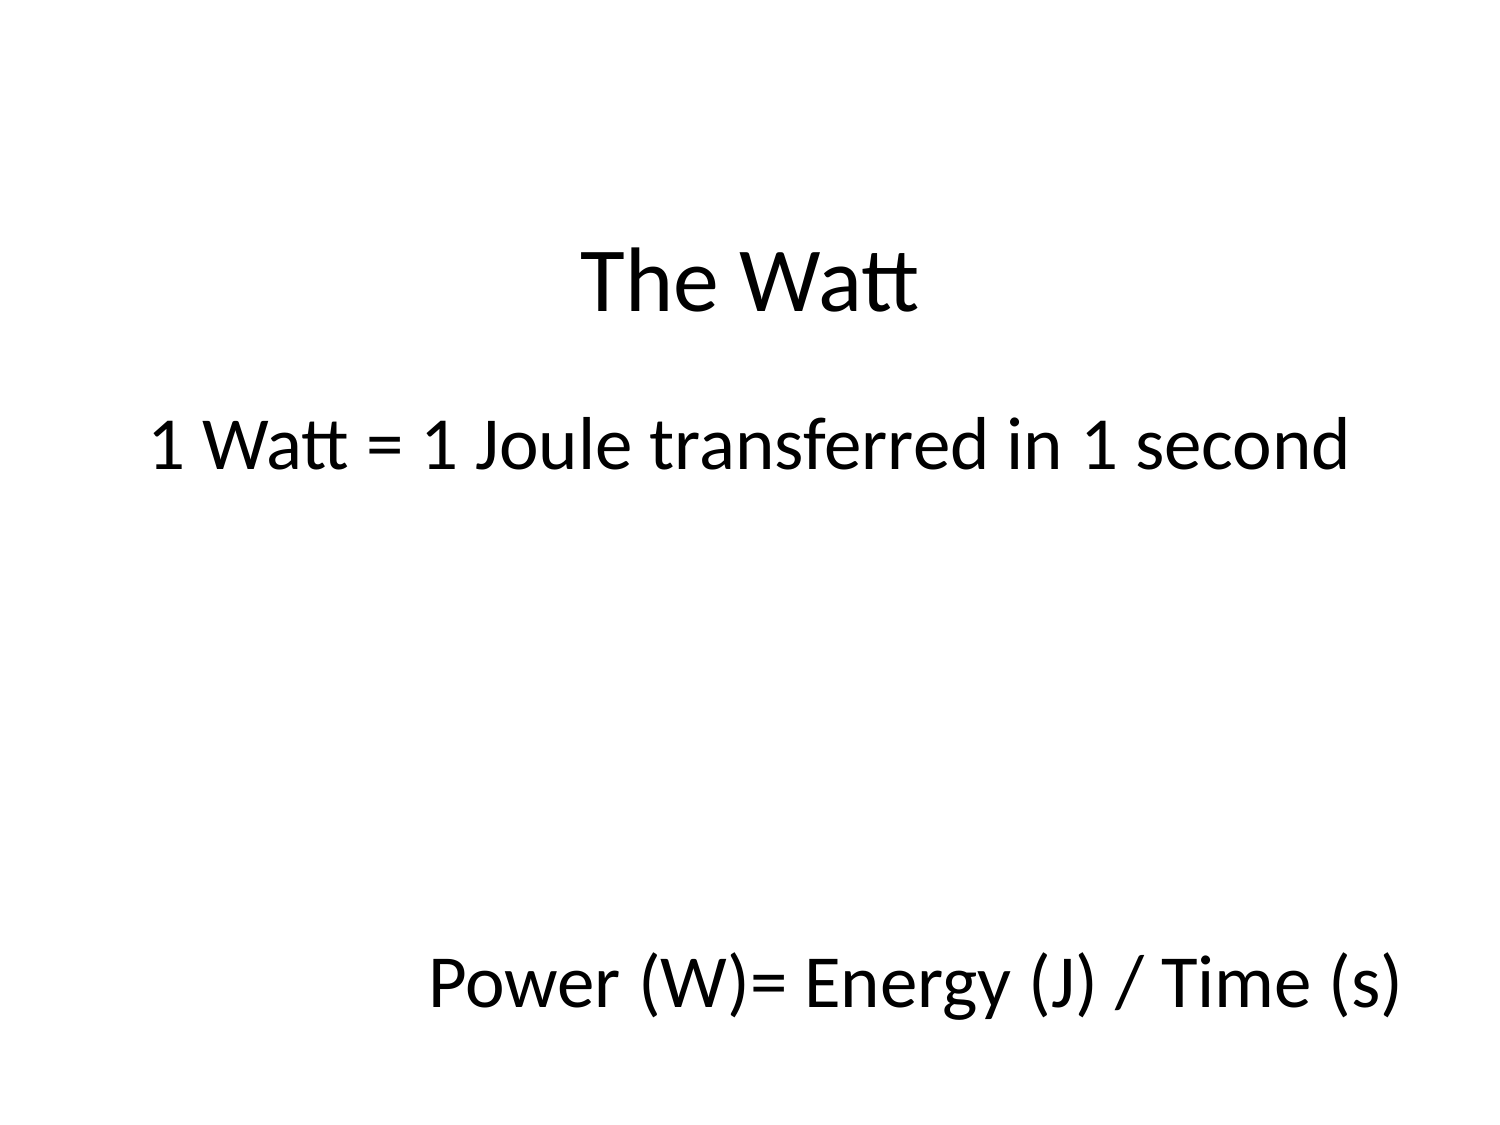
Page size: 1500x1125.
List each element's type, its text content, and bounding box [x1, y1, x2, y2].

title The Watt [75, 137, 1425, 387]
text_box 1 Watt = 1 Joule transferred in 1 second [37, 387, 1463, 493]
text_box Power (W)= Energy (J) / Time (s) [399, 924, 1450, 1125]
